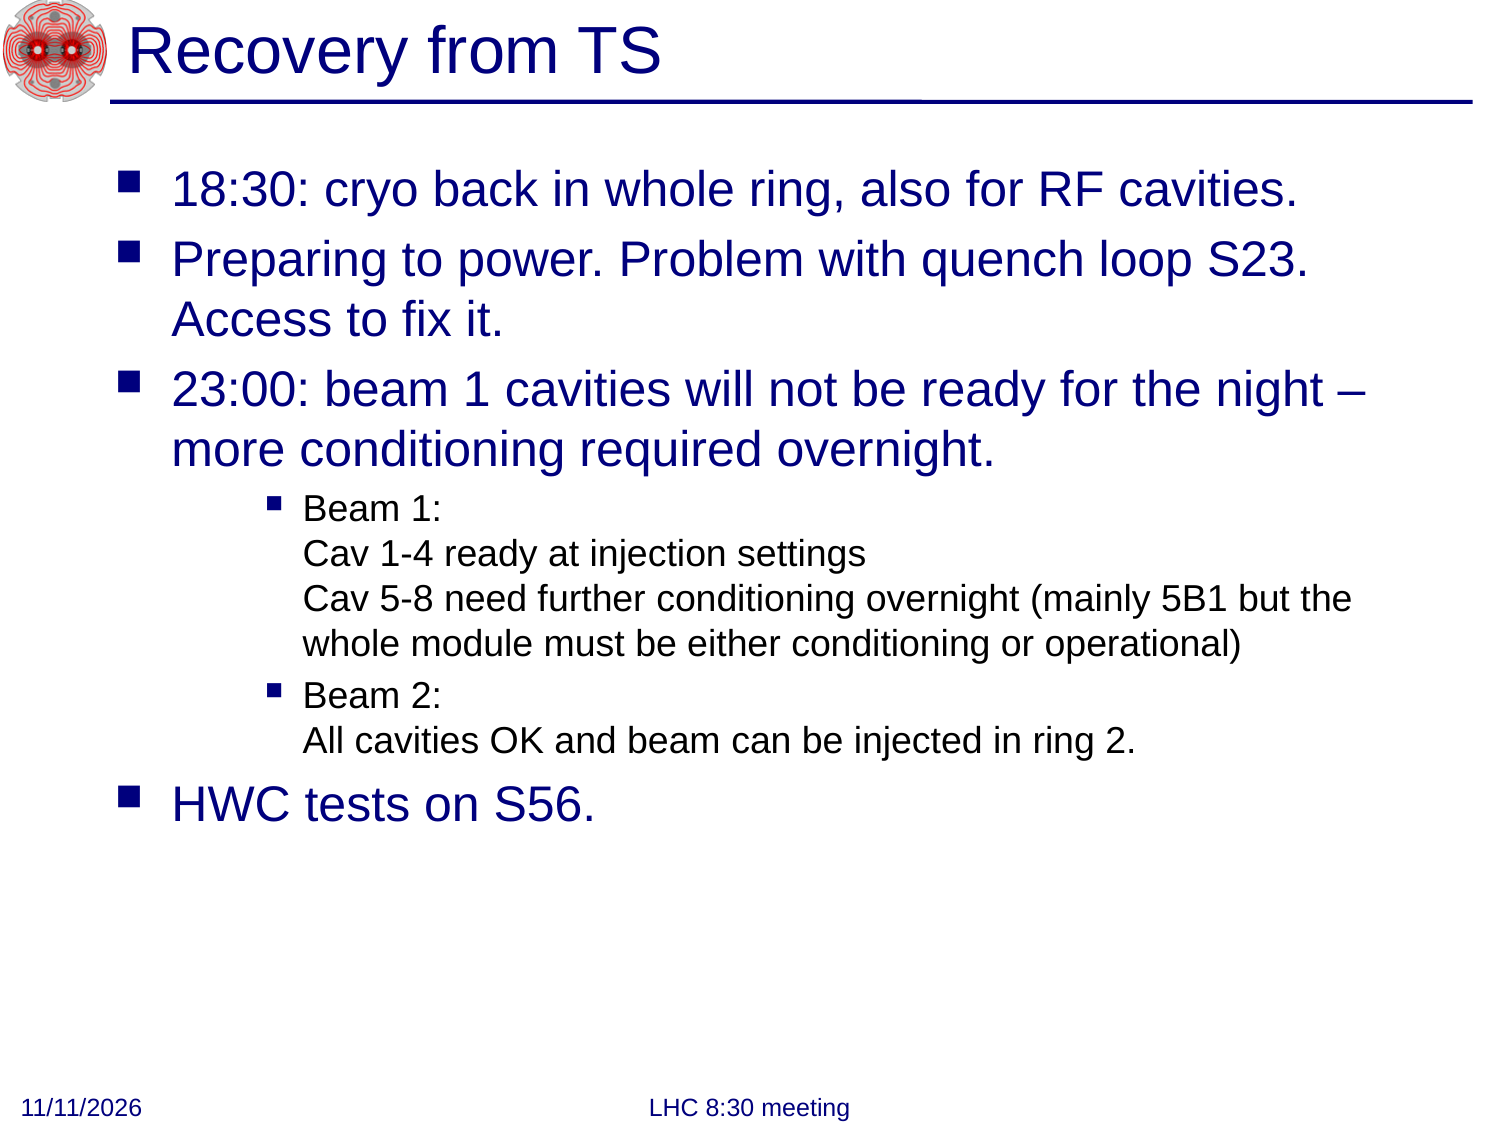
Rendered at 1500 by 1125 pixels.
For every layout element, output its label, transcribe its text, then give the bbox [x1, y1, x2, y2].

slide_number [5, 1085, 356, 1125]
list 18:30: cryo back in whole ring, also for RF cavities. Preparing to power. Problem with quench loop S23. Access to fix it. 23:00: beam 1 cavities will not be ready for the night –more conditioning required overnight. Beam 1: Cav 1-4 ready at injection settings Cav 5-8 need further conditioning overnight (mainly 5B1 but the whole module must be either conditioning or operational) Beam 2: All cavities OK and beam can be injected in ring 2. HWC tests on S56. [100, 148, 1451, 906]
footer LHC 8:30 meeting [512, 1087, 988, 1125]
picture [0, 0, 108, 103]
title Recovery from TS [111, 3, 1463, 91]
